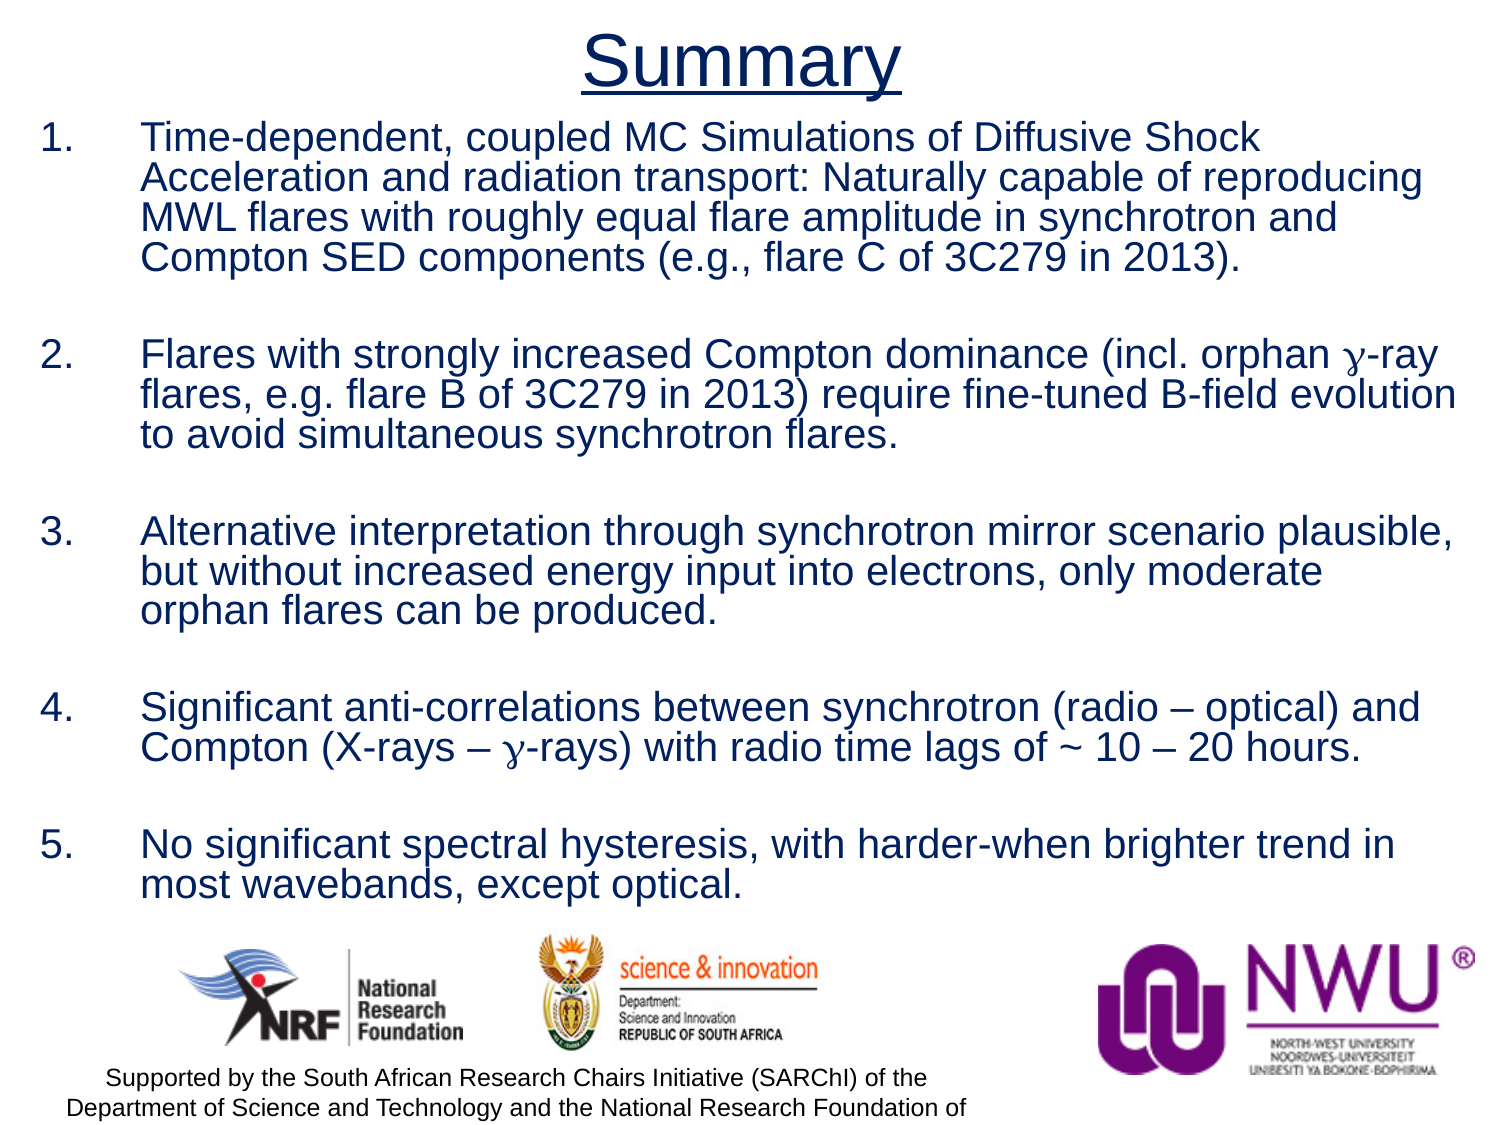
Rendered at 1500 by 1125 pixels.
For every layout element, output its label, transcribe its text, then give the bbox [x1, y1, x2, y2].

picture [537, 926, 836, 1060]
picture [177, 949, 463, 1046]
picture [1097, 944, 1476, 1076]
title Summary [385, 0, 1099, 112]
text_box Supported by the South African Research Chairs Initiative (SARChI) of the Department of Science and Technology and the National Research Foundation of South Africa. [22, 1054, 1013, 1125]
subtitle Time-dependent, coupled MC Simulations of Diffusive Shock Acceleration and radiation transport: Naturally capable of reproducing MWL flares with roughly equal flare amplitude in synchrotron and Compton SED components (e.g., flare C of 3C279 in 2013). Flares with strongly increased Compton dominance (incl. orphan g-ray flares, e.g. flare B of 3C279 in 2013) require fine-tuned B-field evolution to avoid simultaneous synchrotron flares. Alternative interpretation through synchrotron mirror scenario plausible, but without increased energy input into electrons, only moderate orphan flares can be produced. Significant anti-correlations between synchrotron (radio – optical) and Compton (X-rays – g-rays) with radio time lags of ~ 10 – 20 hours. No significant spectral hysteresis, with harder-when brighter trend in most wavebands, except optical. [24, 112, 1476, 926]
